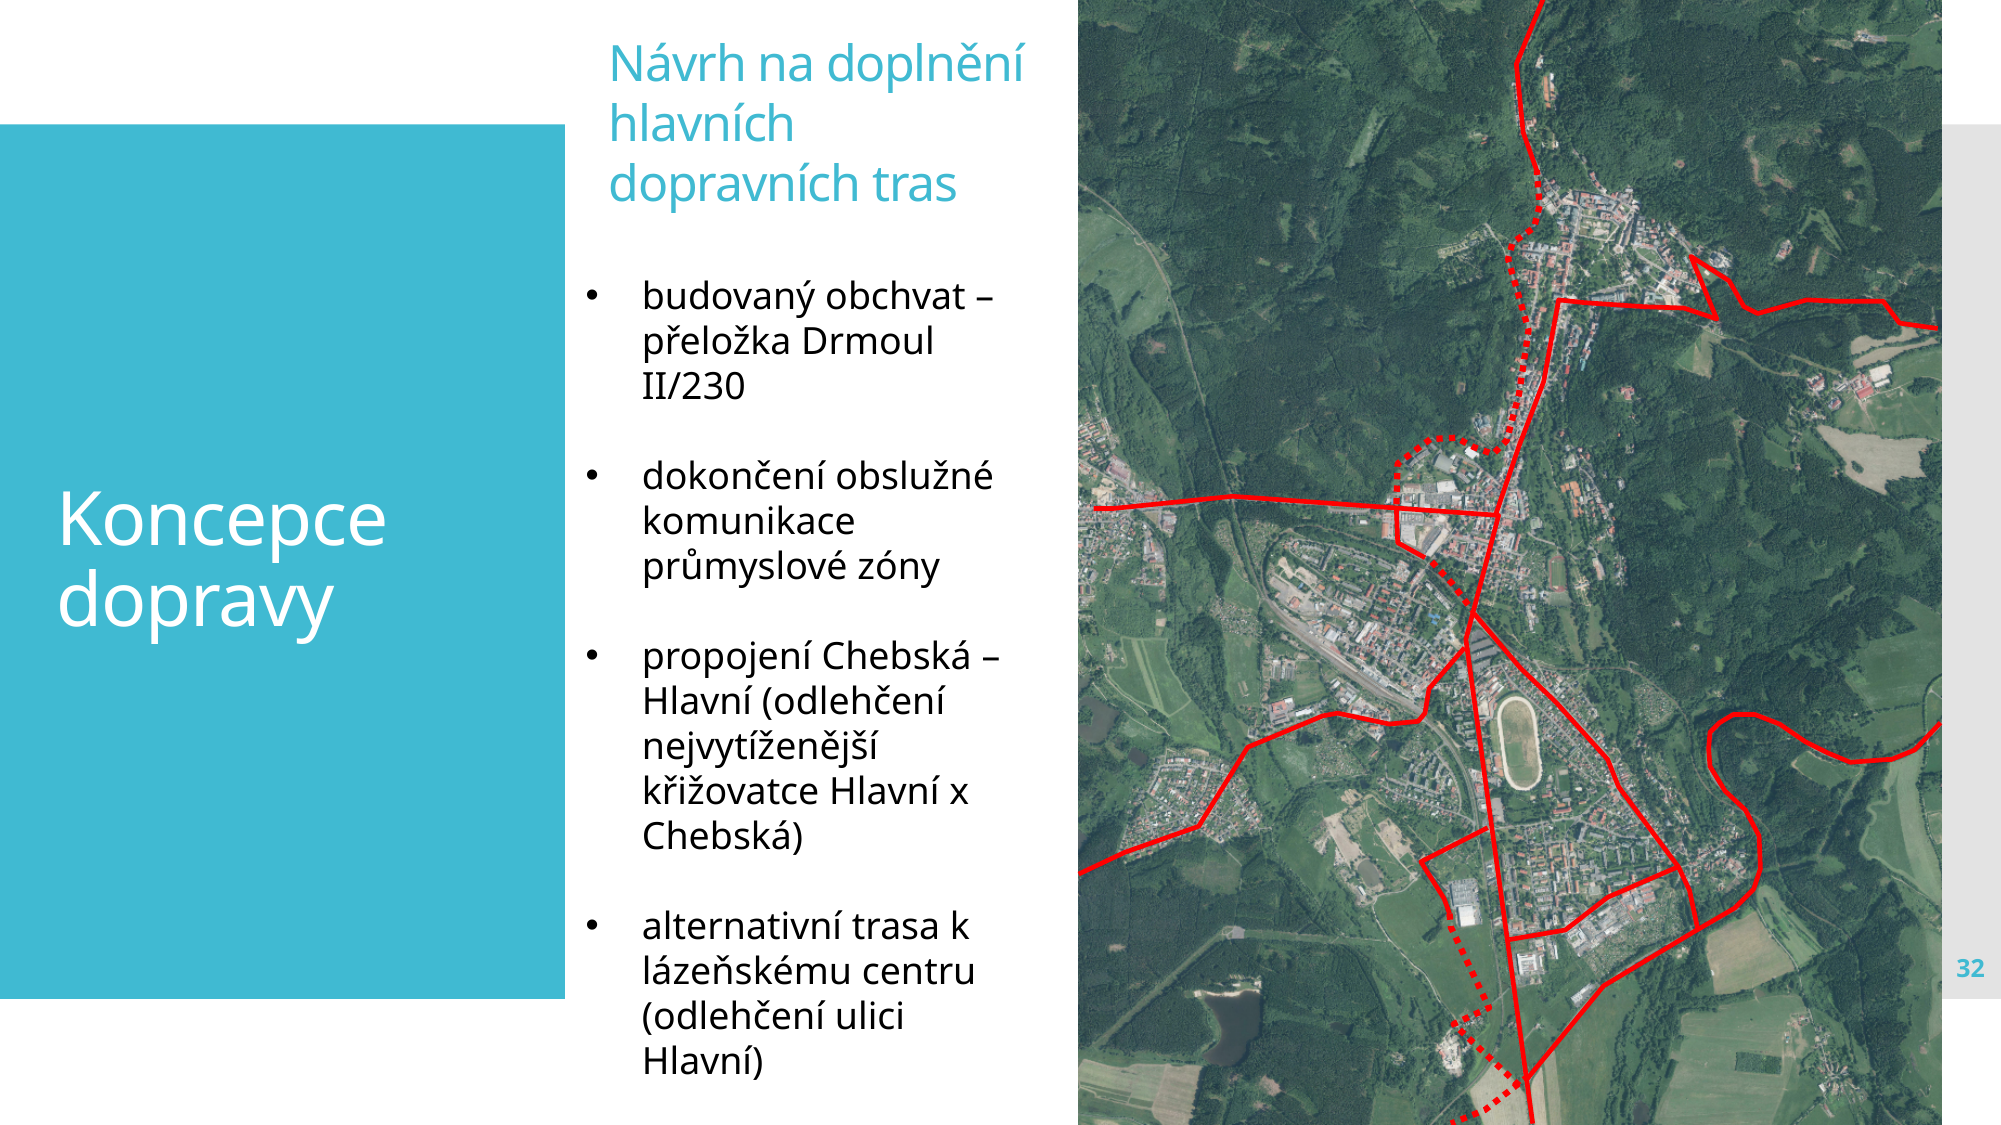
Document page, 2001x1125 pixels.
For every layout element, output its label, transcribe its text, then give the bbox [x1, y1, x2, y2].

title Koncepce dopravy [41, 184, 525, 940]
picture [1078, 0, 1942, 1125]
slide_number 32 [1942, 939, 2000, 999]
text_box Návrh na doplnění hlavních dopravních tras [594, 23, 1041, 219]
text_box budovaný obchvat – přeložka Drmoul II/230 dokončení obslužné komunikace průmyslové zóny propojení Chebská – Hlavní (odlehčení nejvytíženější křižovatce Hlavní x Chebská) alternativní trasa k lázeňskému centru (odlehčení ulici Hlavní) [570, 264, 1037, 1090]
